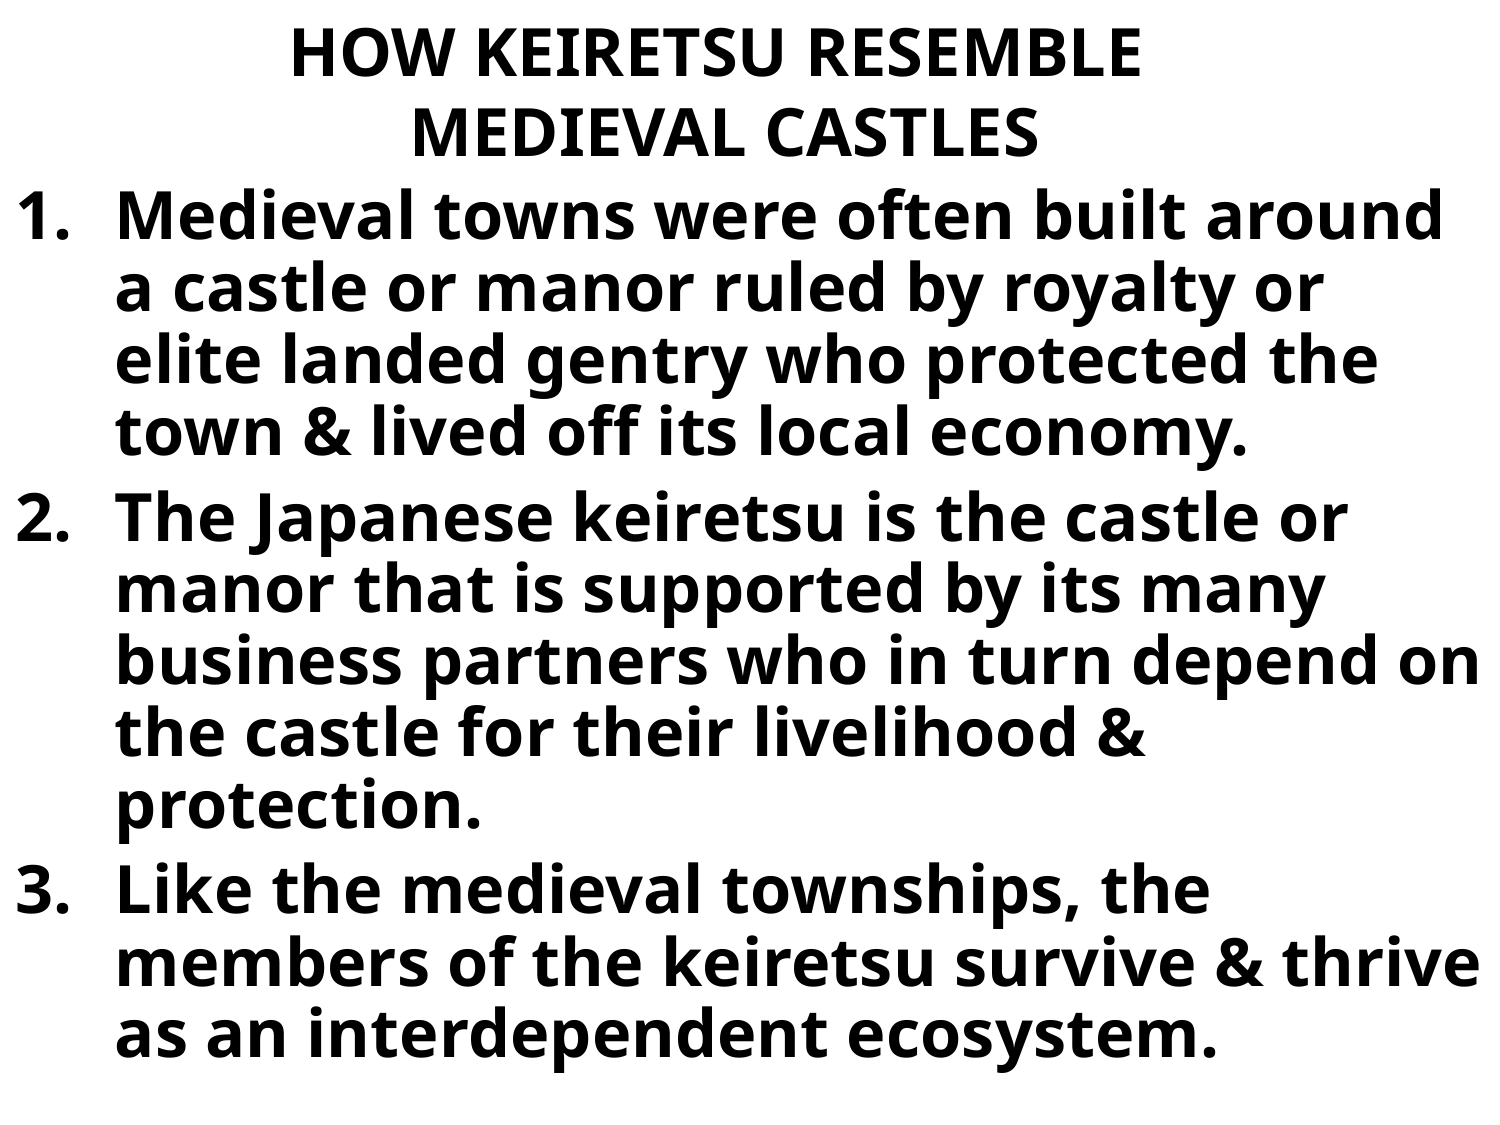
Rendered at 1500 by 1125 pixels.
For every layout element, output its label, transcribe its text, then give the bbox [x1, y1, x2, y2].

list Medieval towns were often built around a castle or manor ruled by royalty or elite landed gentry who protected the town & lived off its local economy. The Japanese keiretsu is the castle or manor that is supported by its many business partners who in turn depend on the castle for their livelihood & protection. Like the medieval townships, the members of the keiretsu survive & thrive as an interdependent ecosystem. [0, 174, 1500, 1125]
title HOW KEIRETSU RESEMBLE MEDIEVAL CASTLES [0, 24, 1450, 155]
